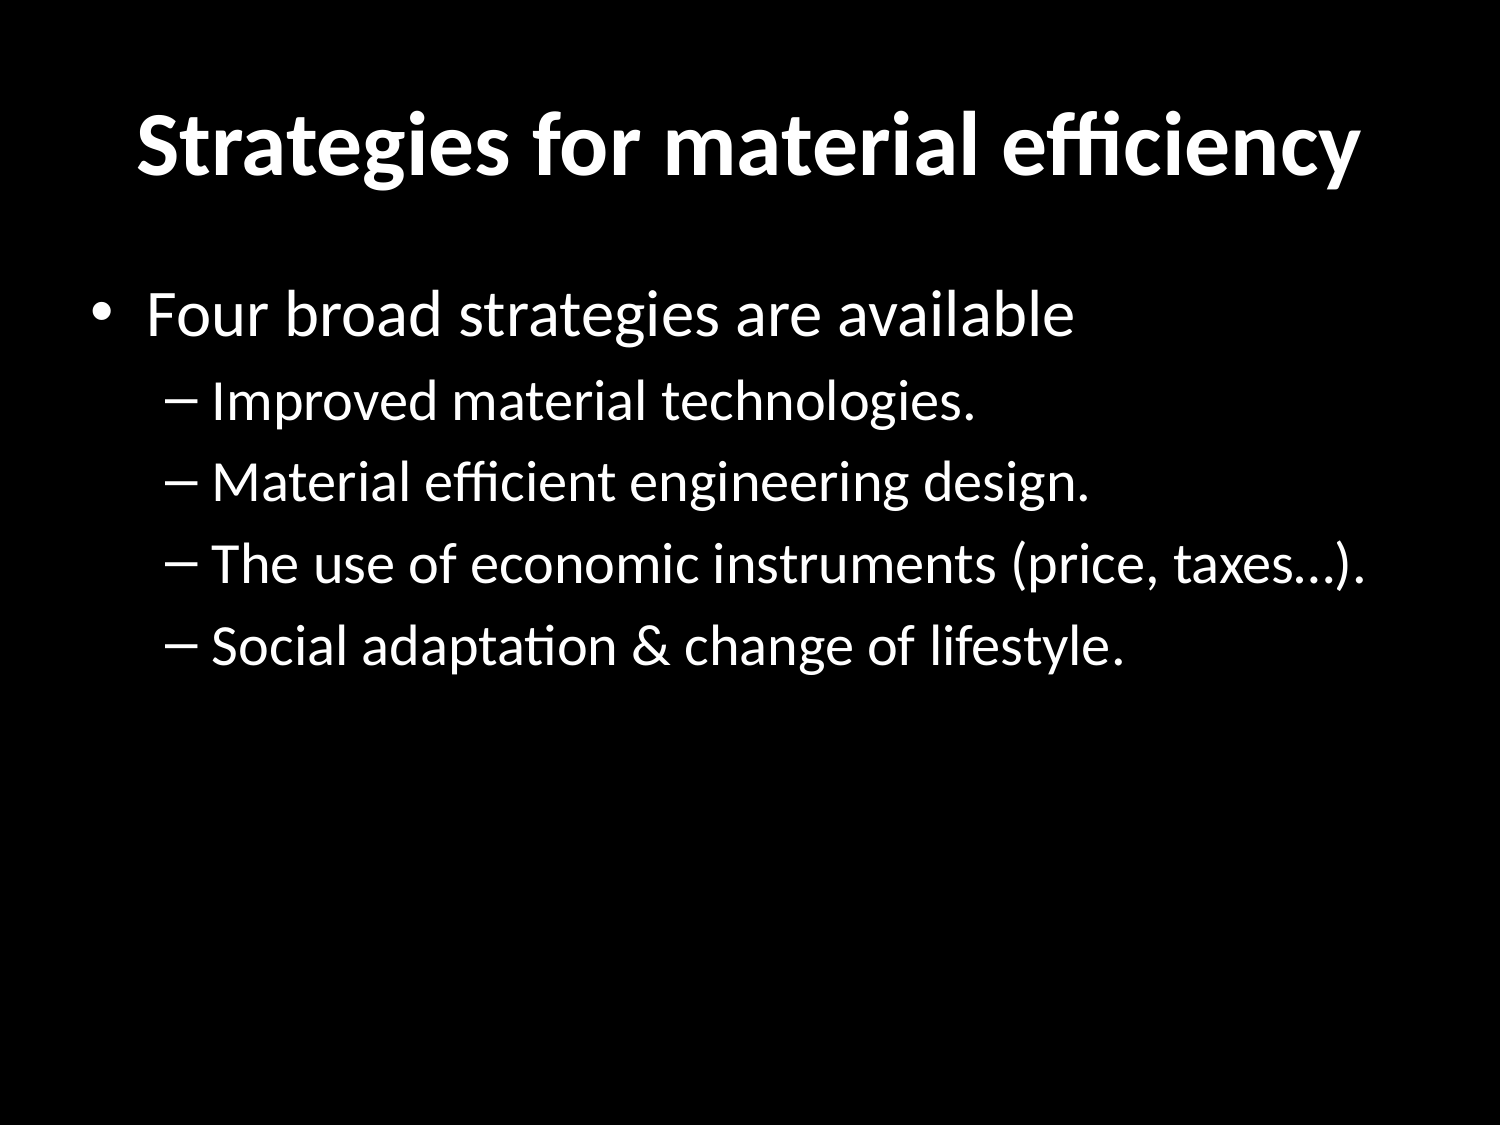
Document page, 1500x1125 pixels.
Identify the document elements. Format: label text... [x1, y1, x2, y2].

title Strategies for material efficiency [74, 44, 1426, 233]
list Four broad strategies are available Improved material technologies. Material efficient engineering design. The use of economic instruments (price, taxes…). Social adaptation & change of lifestyle. [74, 262, 1426, 1006]
